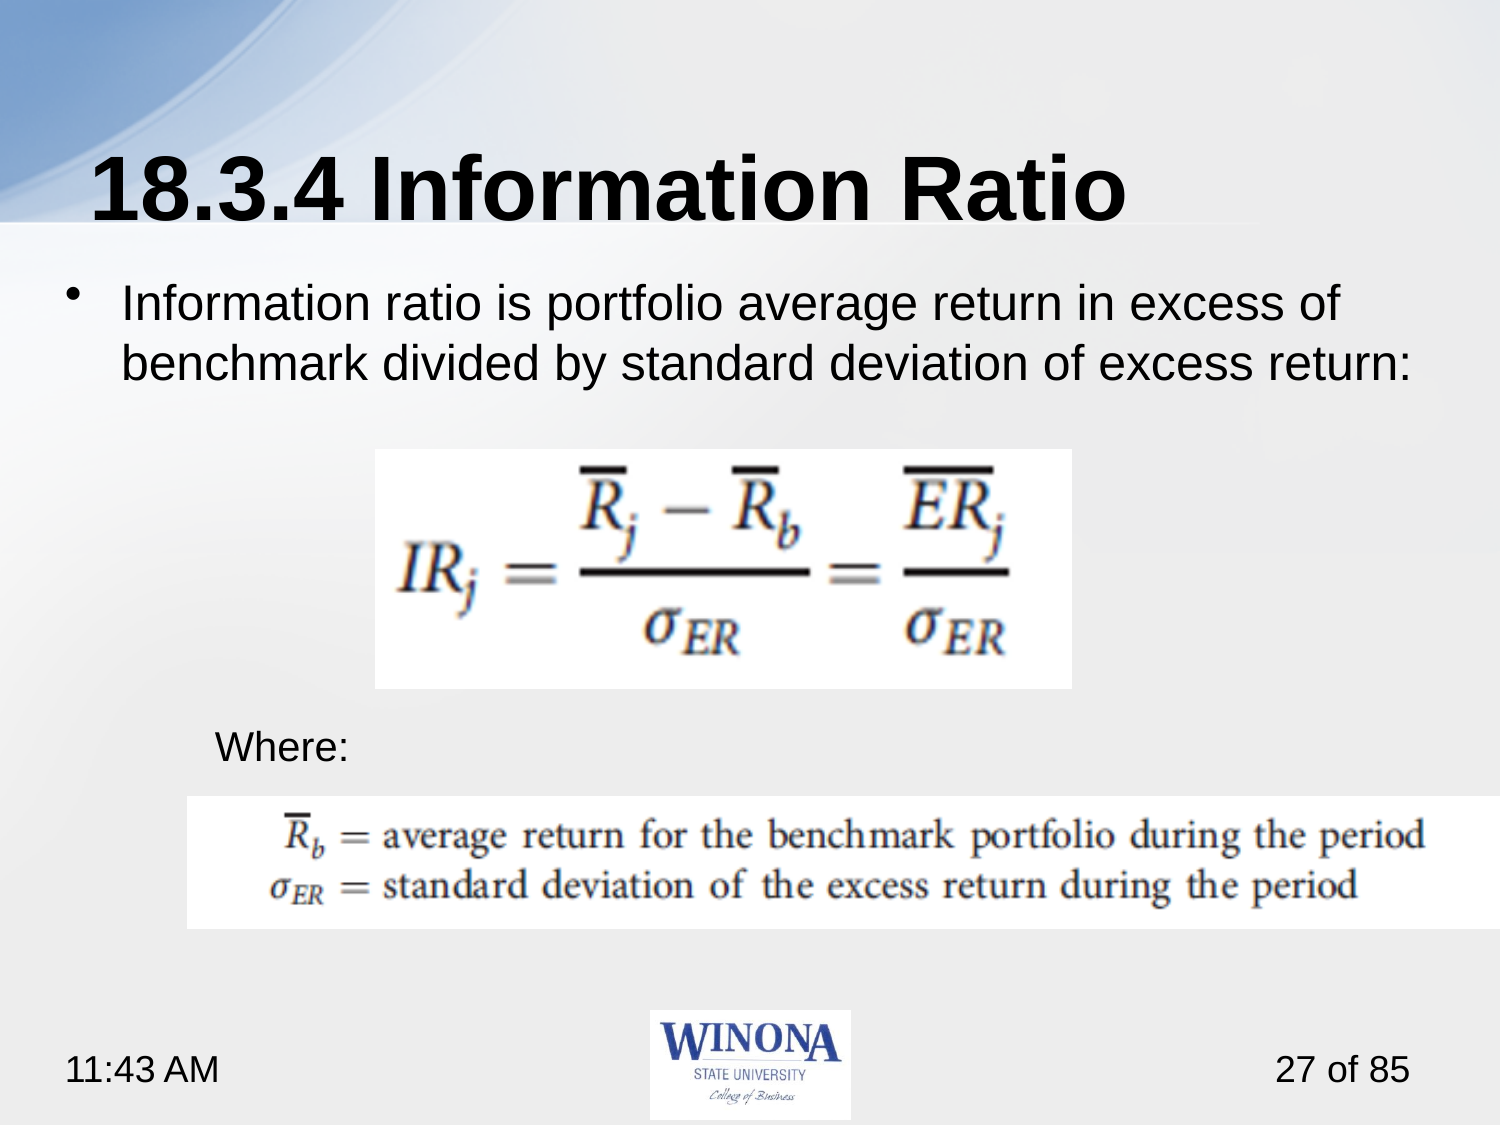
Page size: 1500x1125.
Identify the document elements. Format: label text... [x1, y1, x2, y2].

picture [0, 0, 1500, 1125]
title 18.3.4 Information Ratio [75, 58, 1425, 247]
list Information ratio is portfolio average return in excess of benchmark divided by standard deviation of excess return: Where: [50, 262, 1438, 1005]
